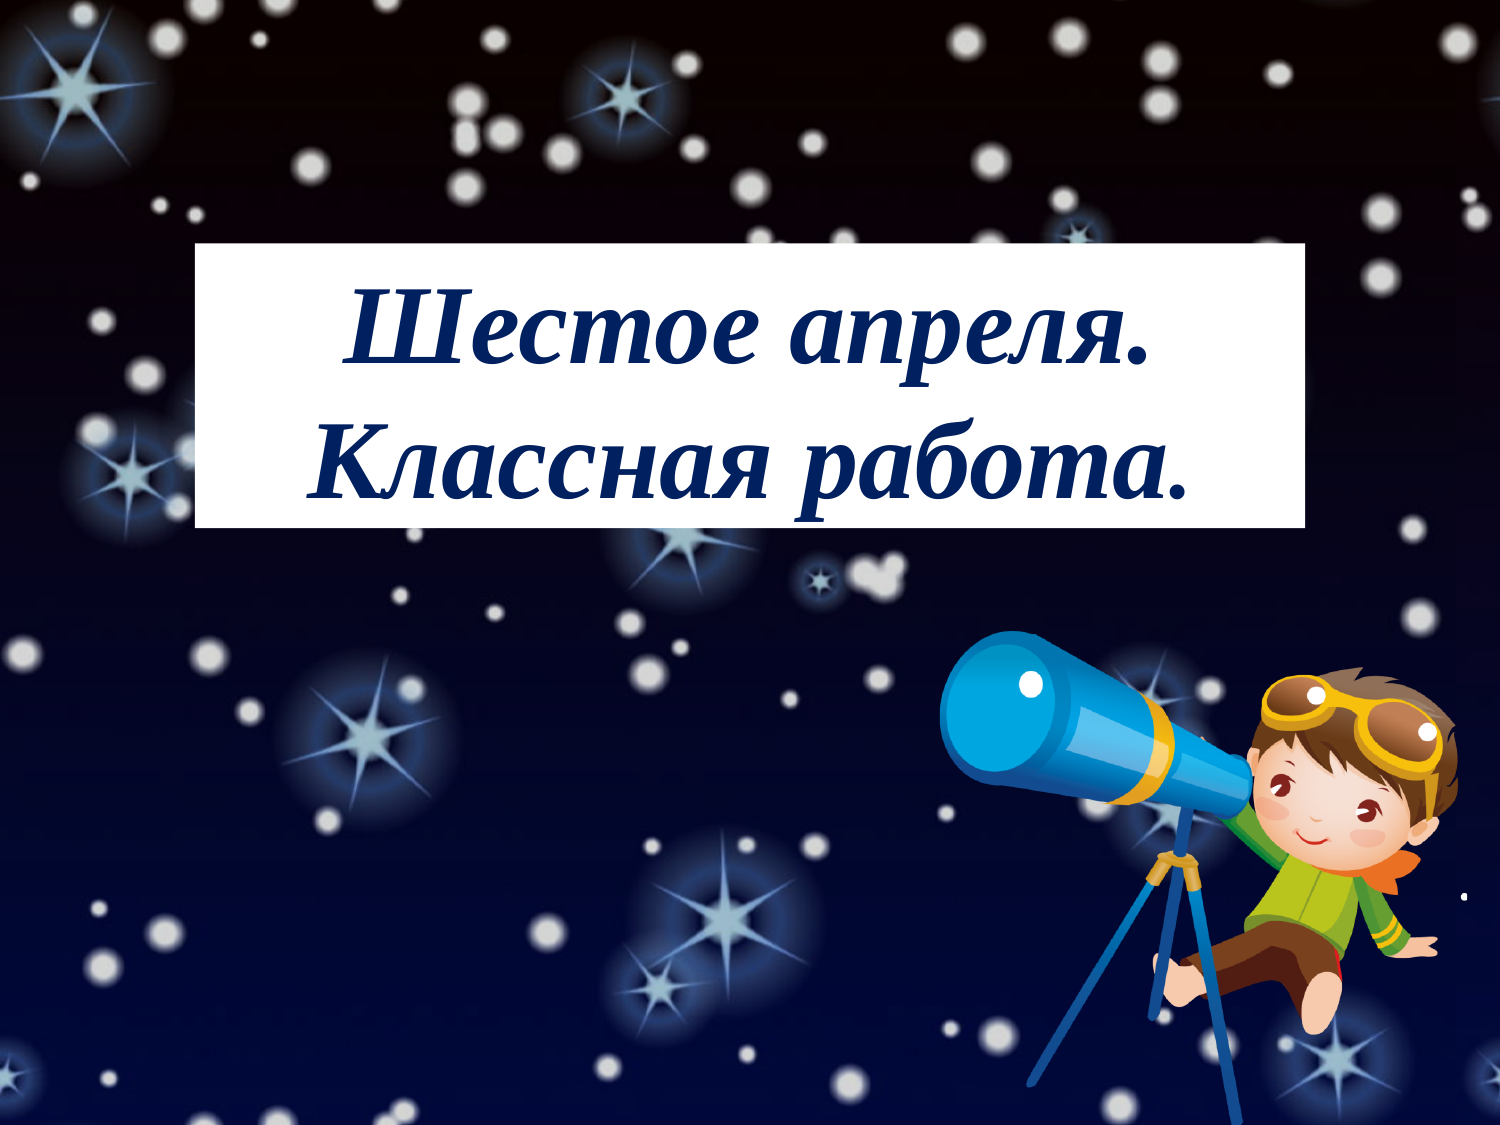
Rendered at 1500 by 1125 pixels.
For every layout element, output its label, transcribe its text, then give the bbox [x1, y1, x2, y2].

text_box Шестое апреля. Классная работа. [194, 243, 1306, 529]
picture [0, 0, 1500, 1125]
